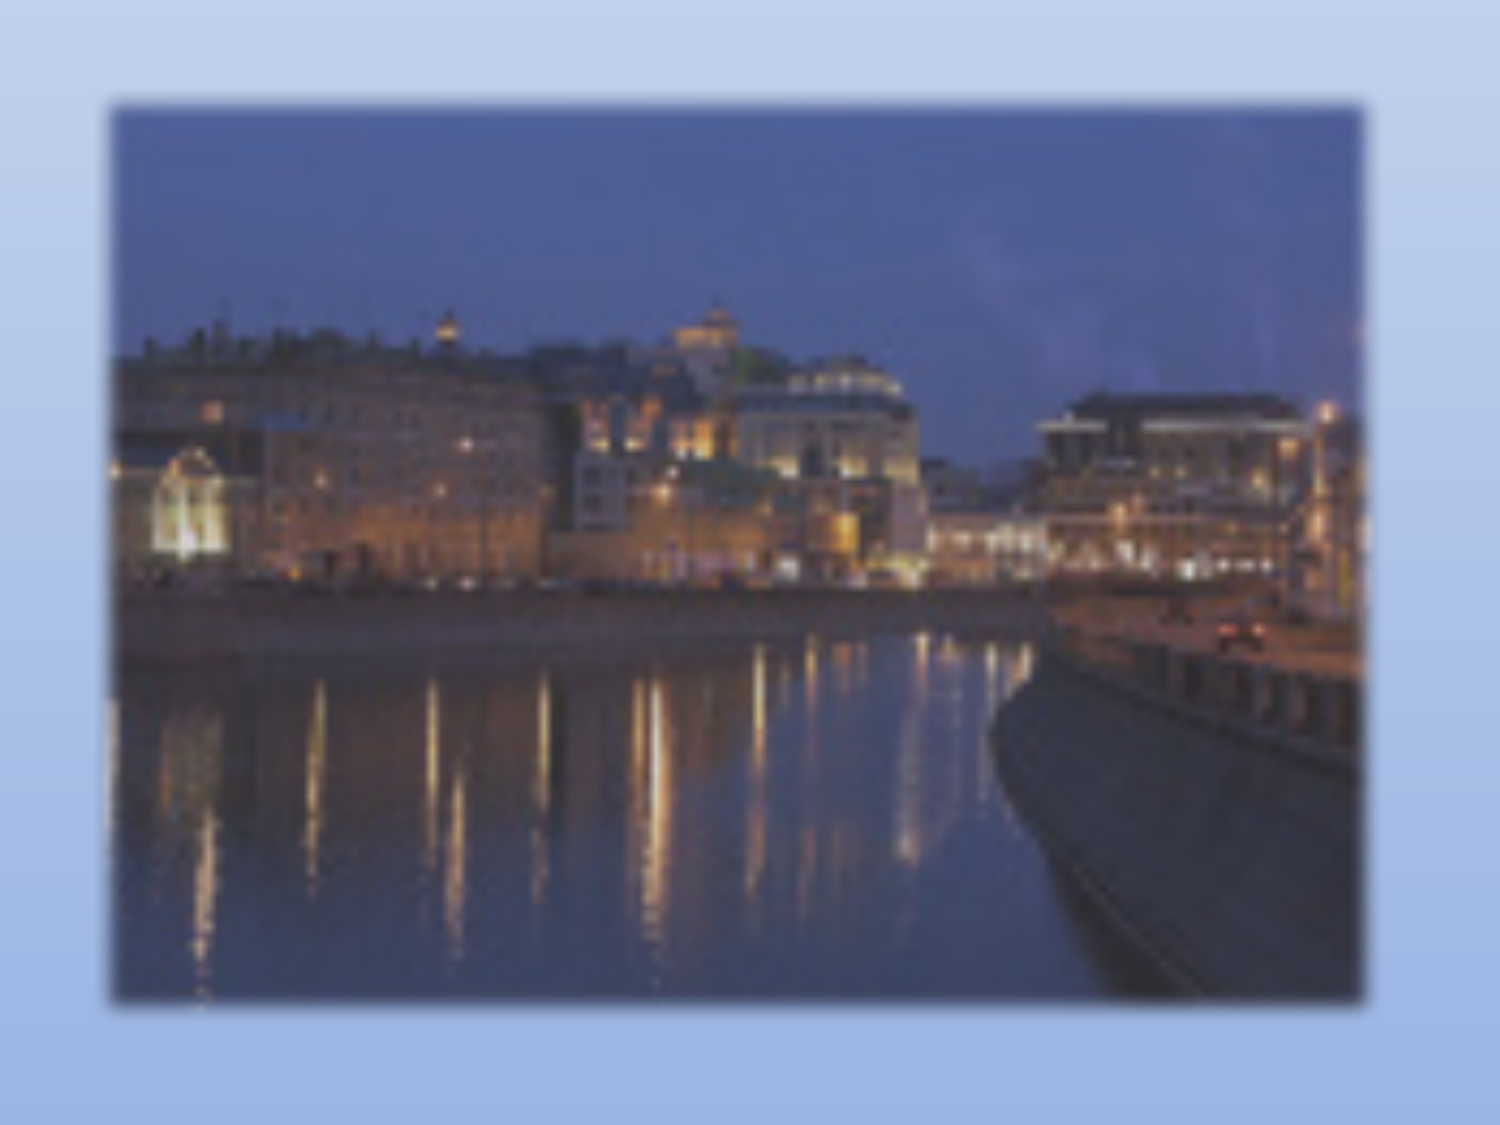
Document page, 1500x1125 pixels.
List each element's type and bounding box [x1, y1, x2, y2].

picture [93, 88, 1383, 1025]
